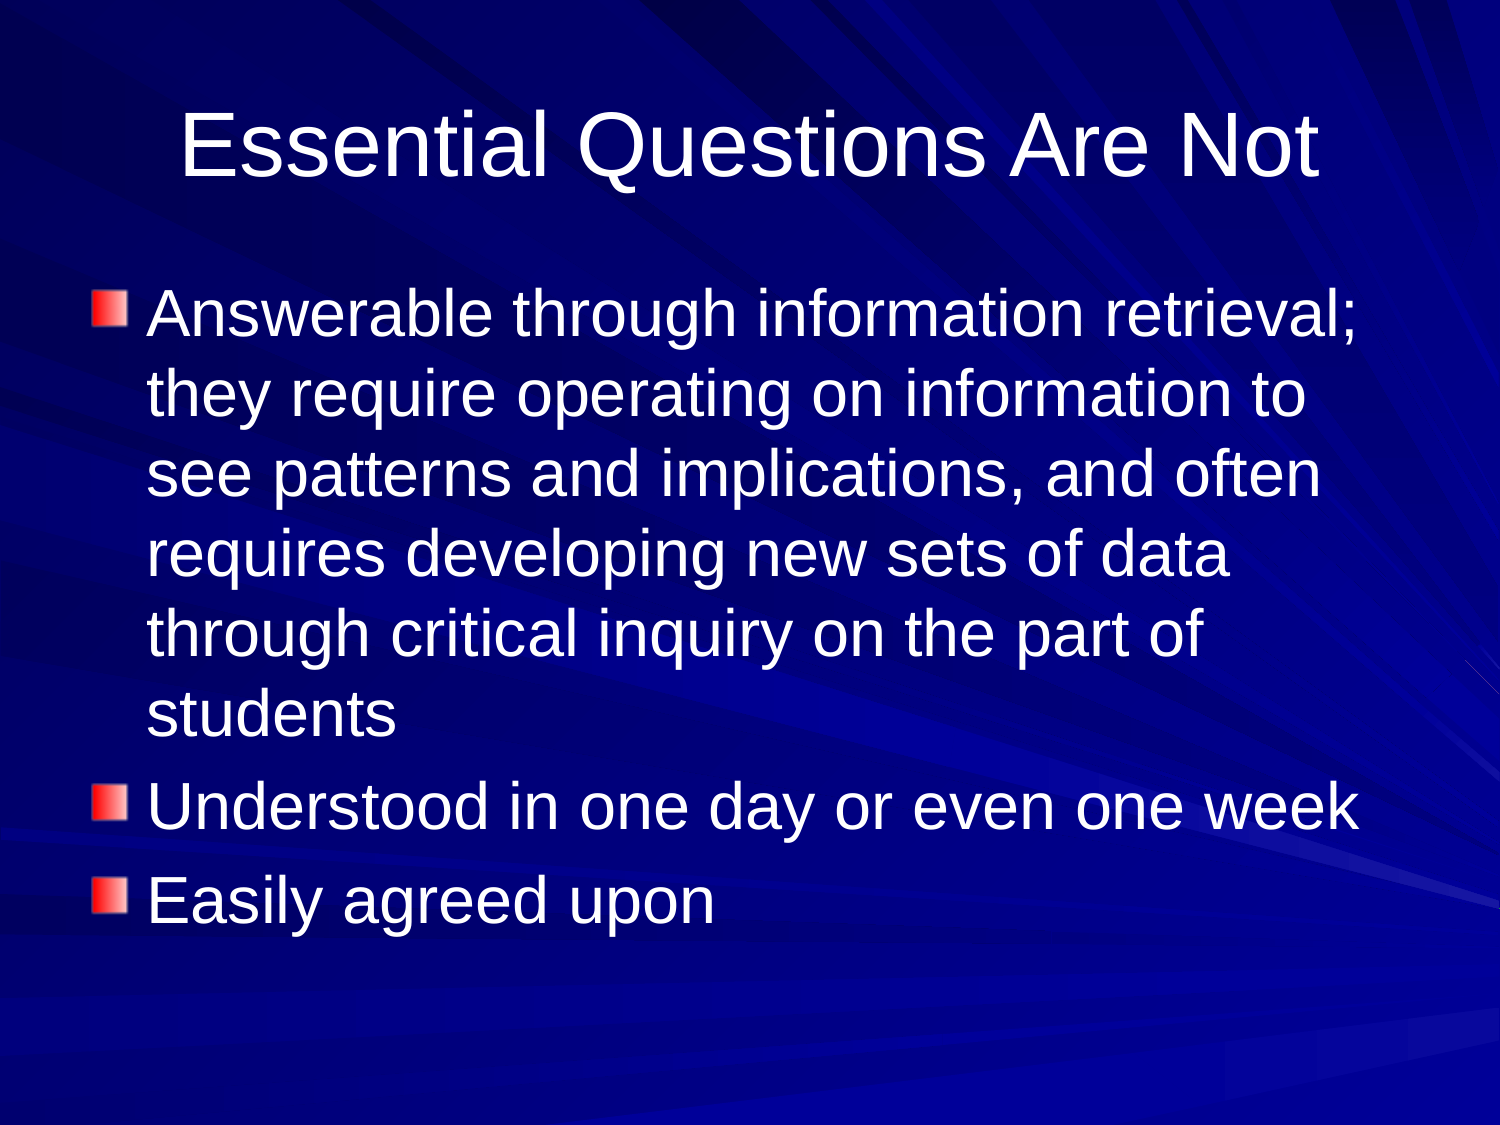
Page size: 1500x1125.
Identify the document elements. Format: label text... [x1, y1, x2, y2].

picture [90, 782, 132, 825]
list Answerable through information retrieval; they require operating on information to see patterns and implications, and often requires developing new sets of data through critical inquiry on the part of students Understood in one day or even one week Easily agreed upon [74, 262, 1426, 1006]
picture [90, 288, 132, 331]
title Essential Questions Are Not [74, 45, 1426, 234]
picture [90, 875, 132, 918]
